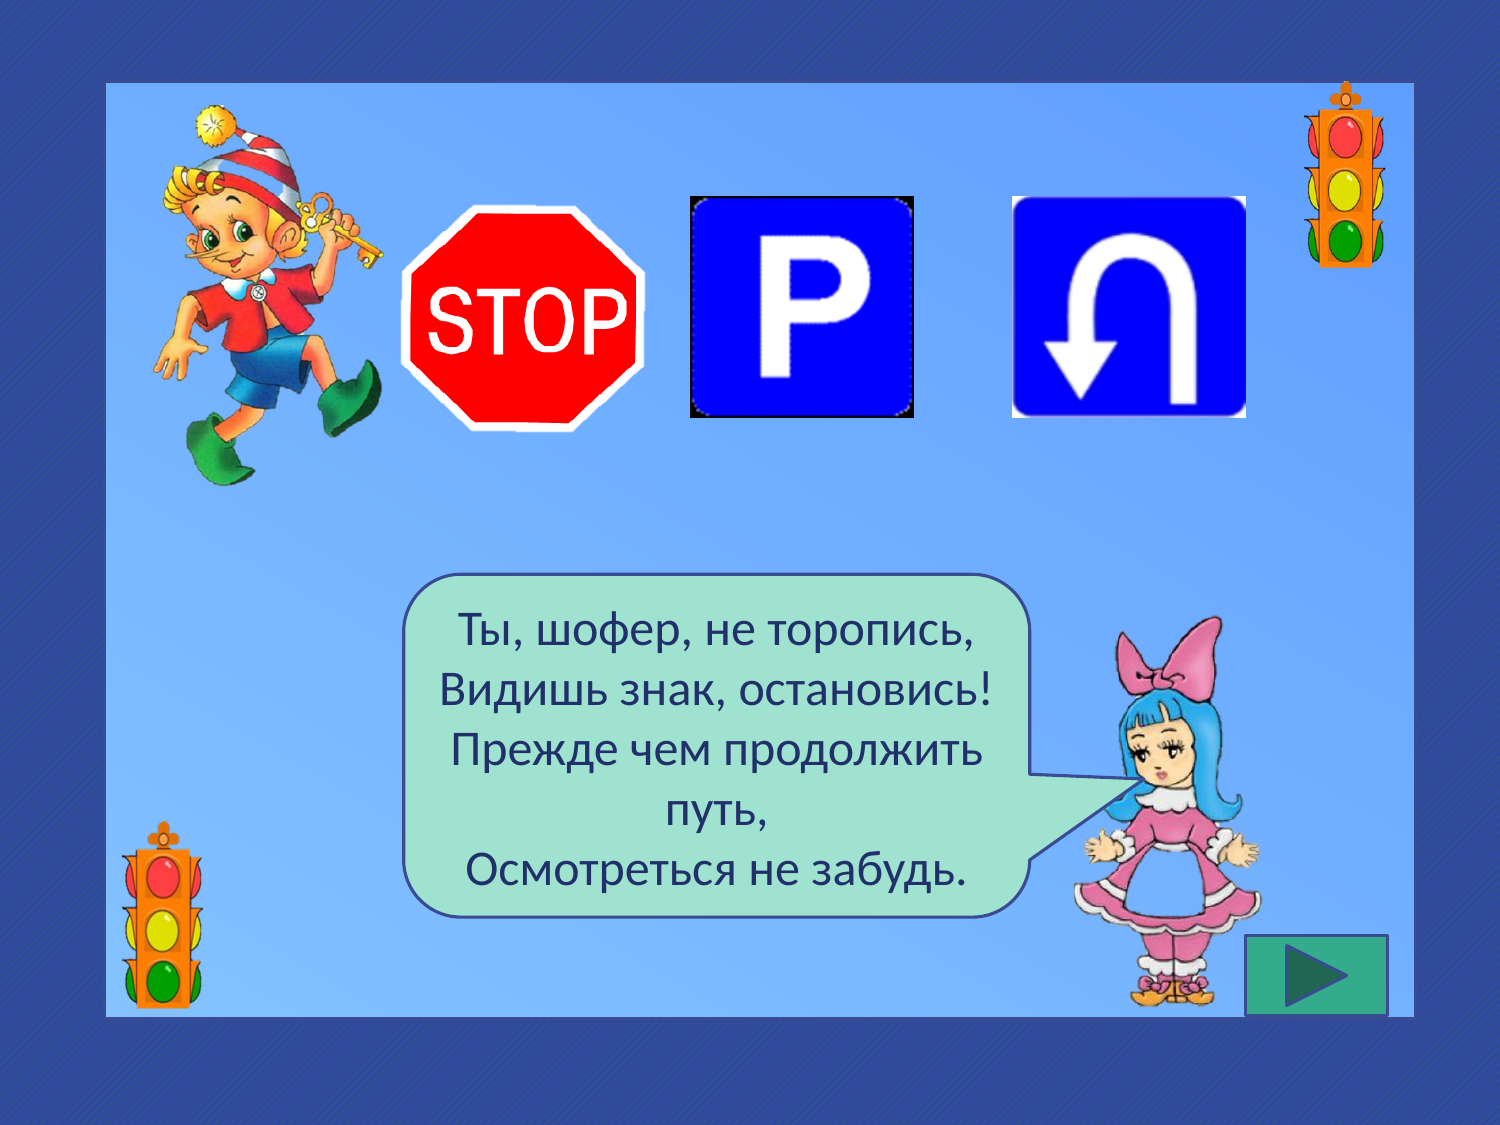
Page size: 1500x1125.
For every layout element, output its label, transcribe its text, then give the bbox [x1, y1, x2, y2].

picture [1304, 80, 1389, 272]
picture [985, 609, 1365, 1012]
text_box [103, 79, 1417, 1020]
picture [690, 195, 915, 418]
picture [1011, 195, 1247, 418]
text_box Ты, шофер, не торопись, Видишь знак, остановись! Прежде чем продолжить путь, Осмотреться не забудь. [402, 572, 1023, 919]
picture [103, 105, 384, 488]
picture [391, 195, 653, 438]
picture [122, 821, 207, 1014]
text_box [1374, 934, 1389, 1017]
